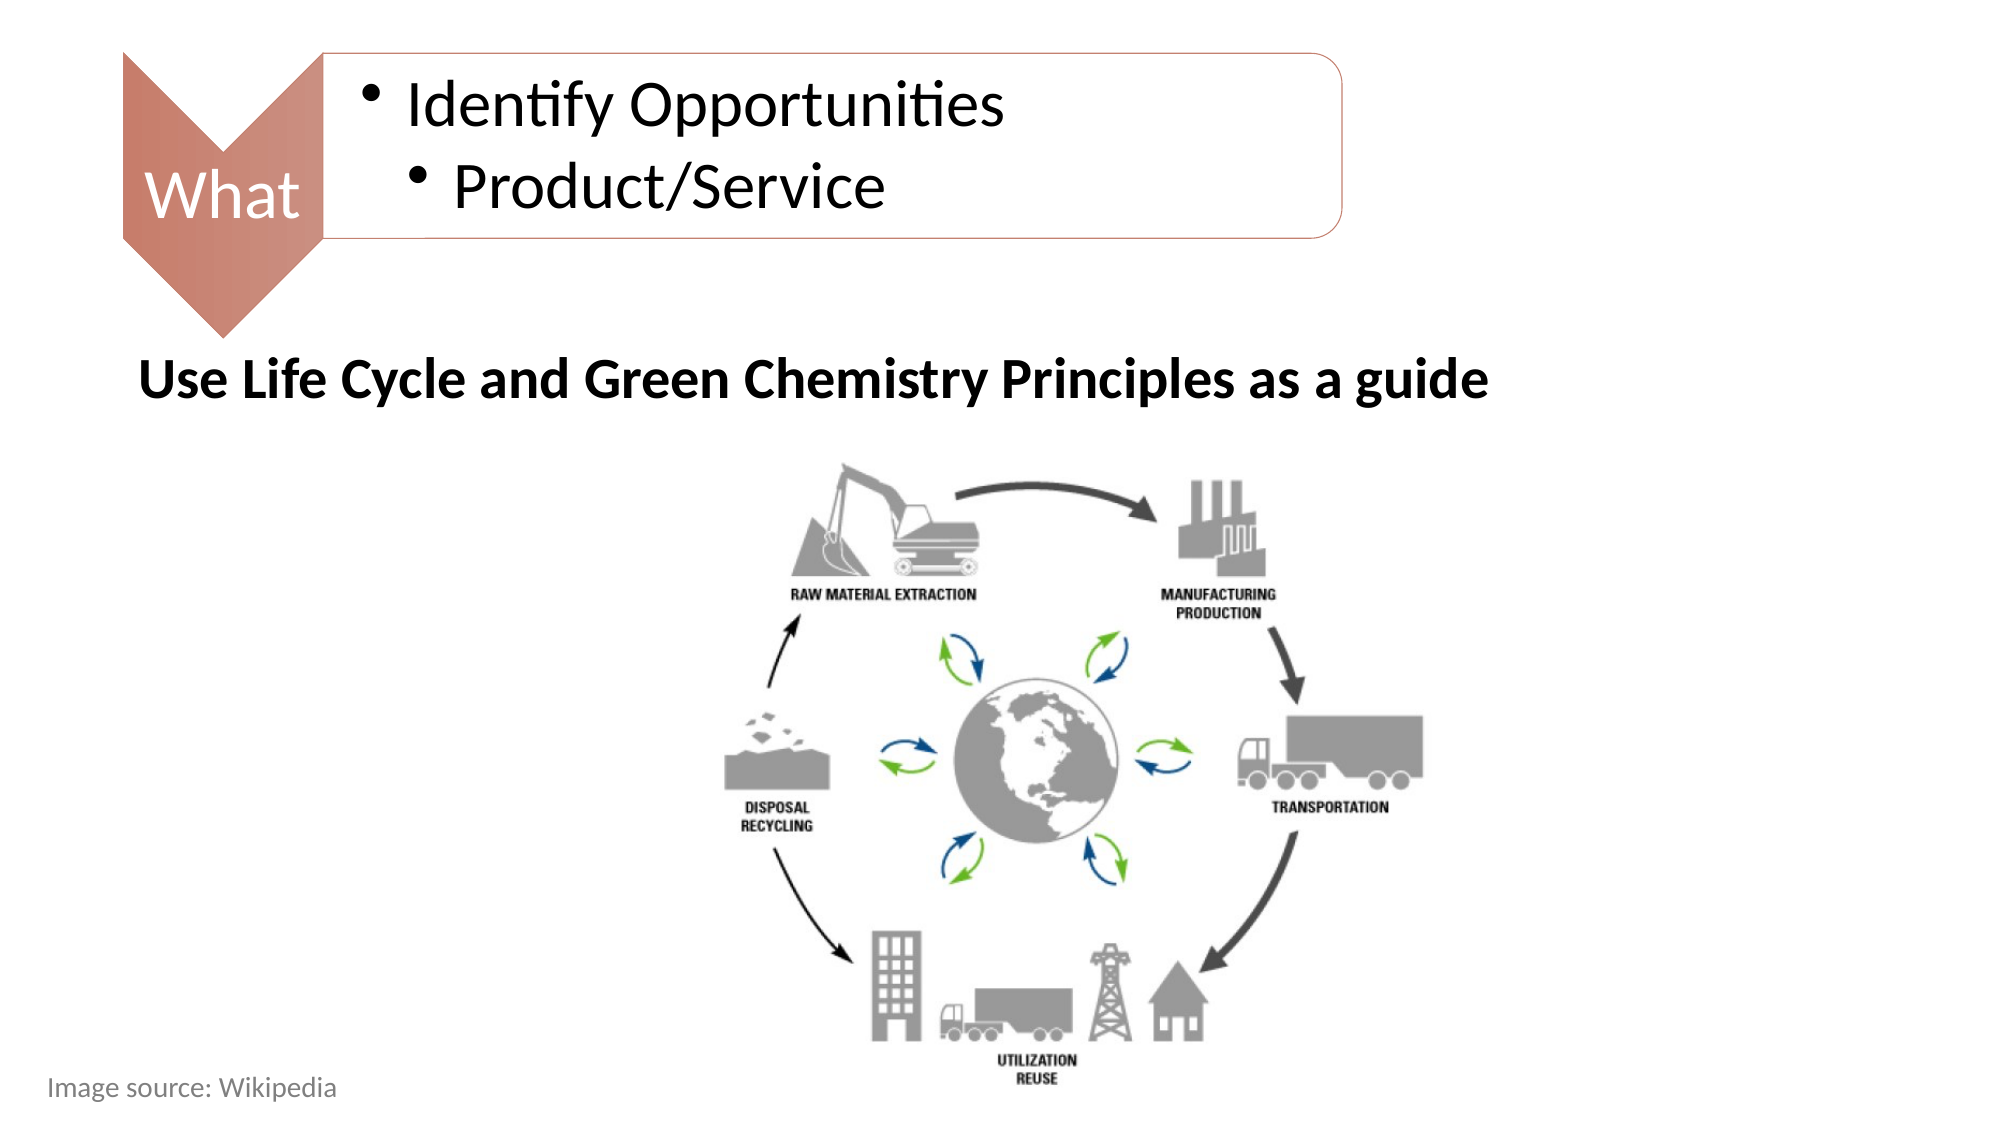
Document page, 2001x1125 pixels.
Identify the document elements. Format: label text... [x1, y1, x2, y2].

picture [703, 443, 1442, 1101]
list Use Life Cycle and Green Chemistry Principles as a guide [123, 340, 1849, 441]
text_box Image source: Wikipedia [32, 1060, 353, 1111]
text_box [322, 53, 1343, 239]
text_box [123, 53, 323, 338]
